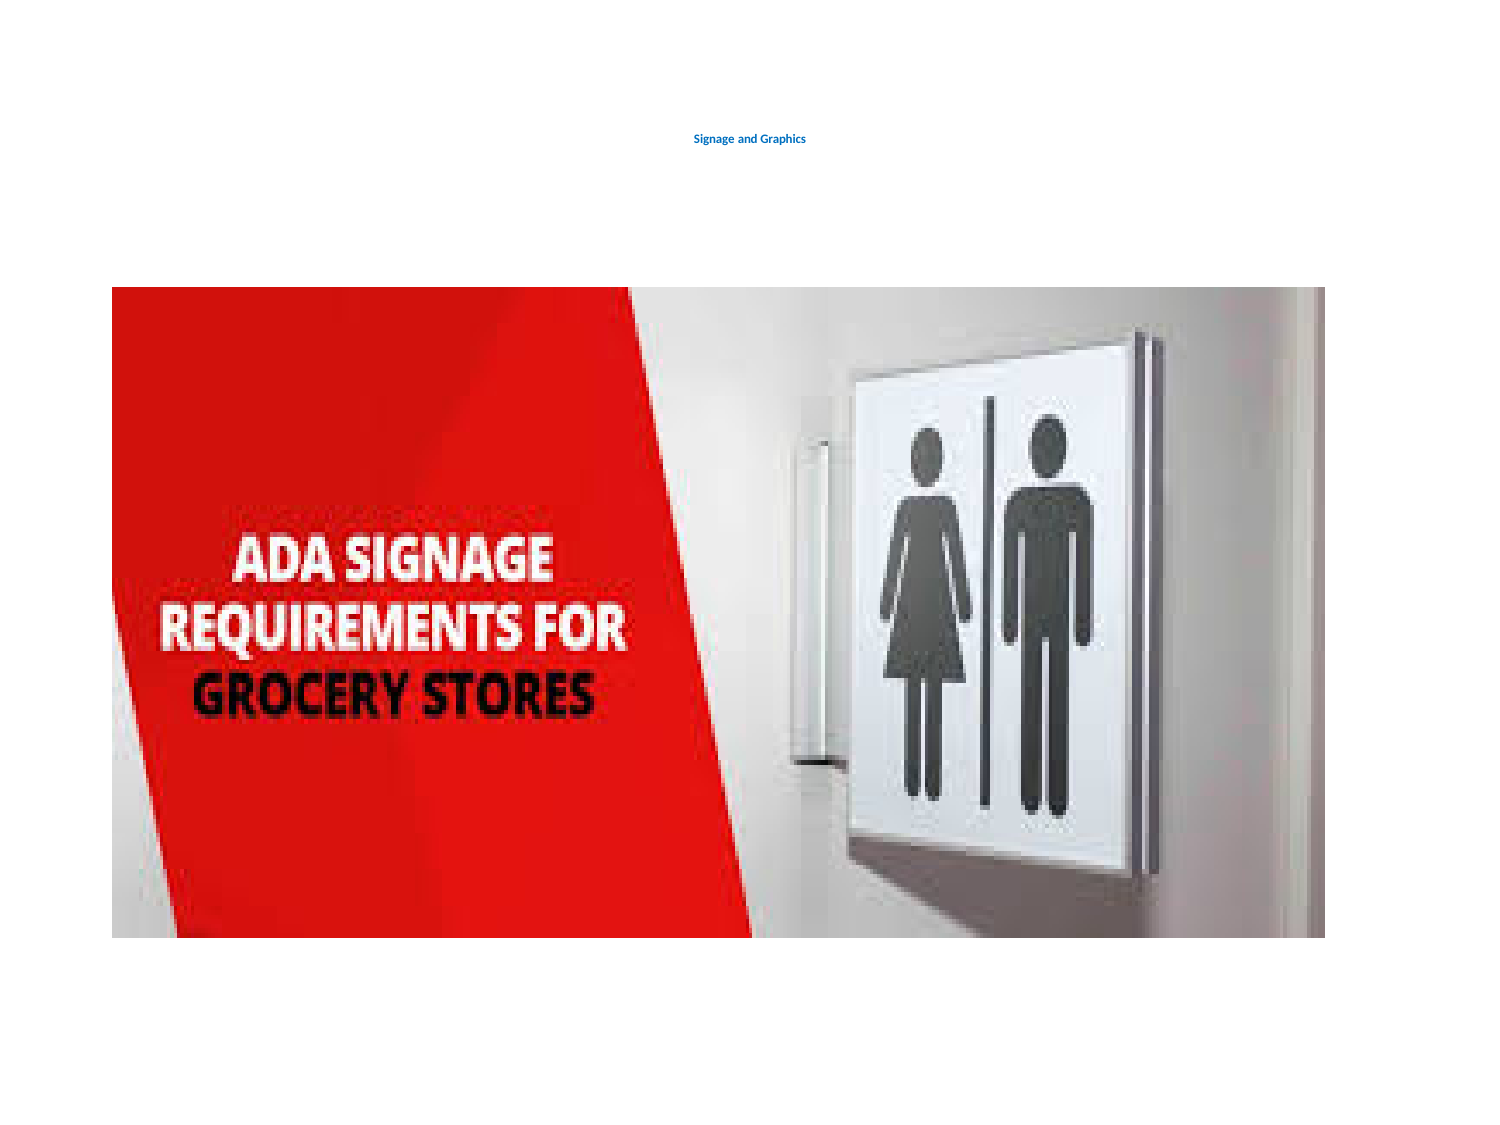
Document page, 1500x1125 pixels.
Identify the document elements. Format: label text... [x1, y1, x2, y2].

title Signage and Graphics [75, 45, 1425, 233]
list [112, 287, 1326, 938]
